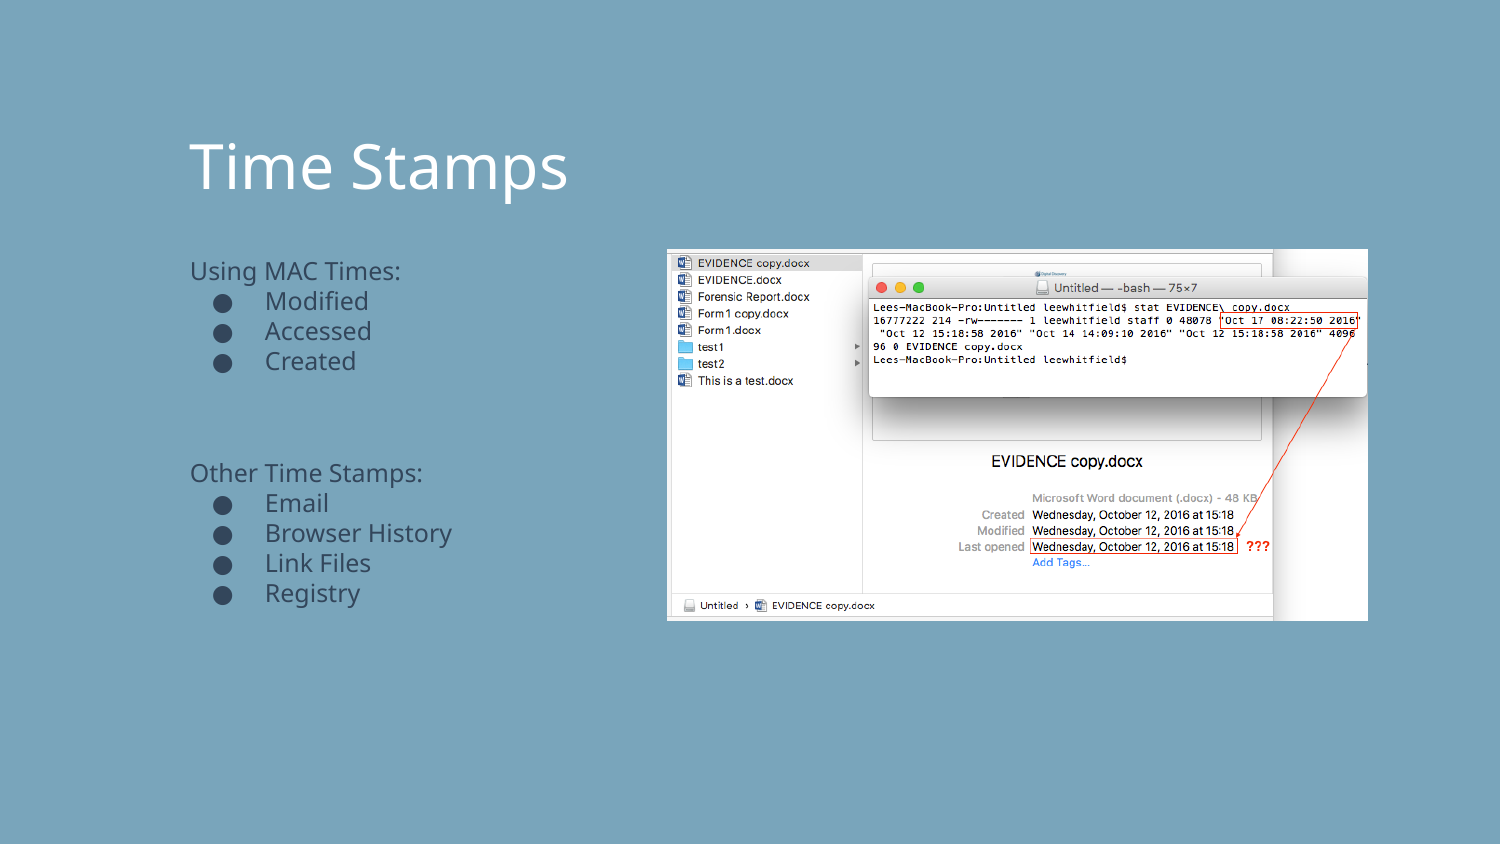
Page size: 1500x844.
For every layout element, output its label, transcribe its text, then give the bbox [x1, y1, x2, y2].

picture [667, 249, 1368, 621]
title Time Stamps [175, 112, 807, 160]
text_box Other Time Stamps: Email Browser History Link Files Registry [174, 442, 663, 623]
subtitle Using MAC Times: Modified Accessed Created [175, 240, 750, 514]
